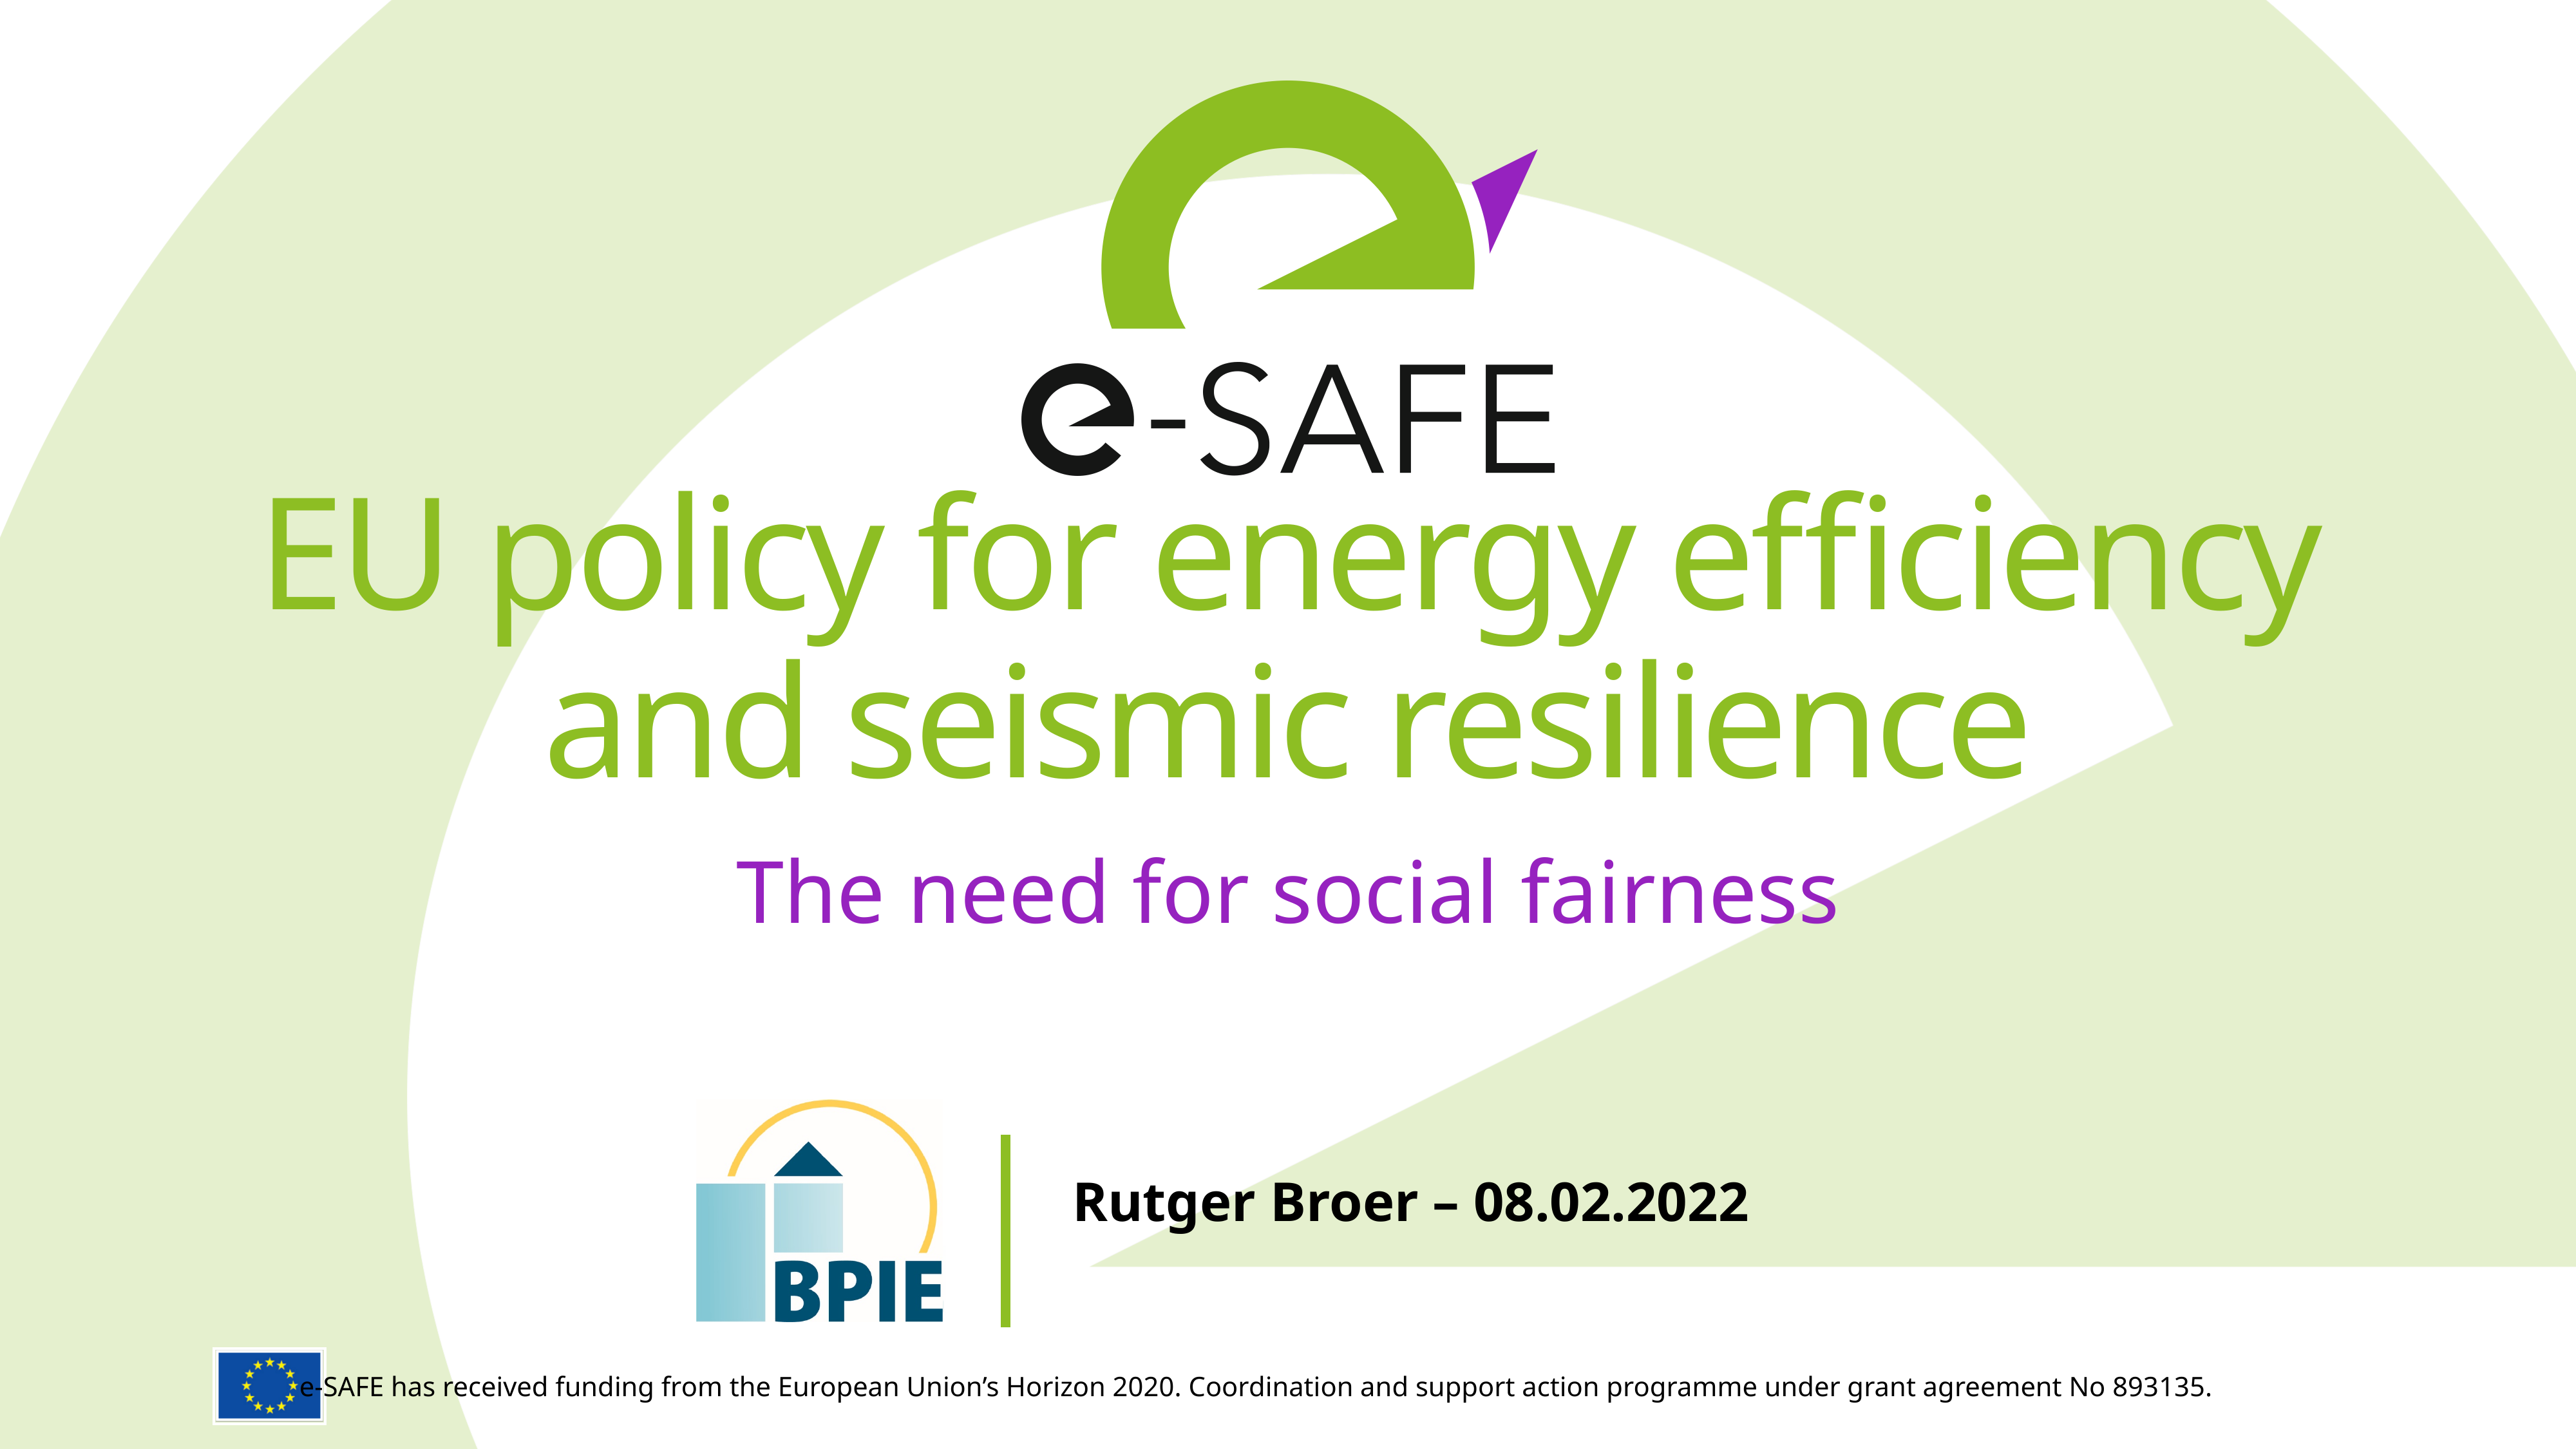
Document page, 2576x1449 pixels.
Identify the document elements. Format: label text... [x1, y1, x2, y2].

title EU policy for energy efficiency and seismic resilience [133, 406, 2443, 817]
picture [1021, 80, 1555, 406]
picture [635, 1099, 1006, 1323]
list Rutger Broer – 08.02.2022 [1066, 1162, 2079, 1300]
picture [215, 1350, 324, 1423]
list The need for social fairness [133, 831, 2443, 1098]
